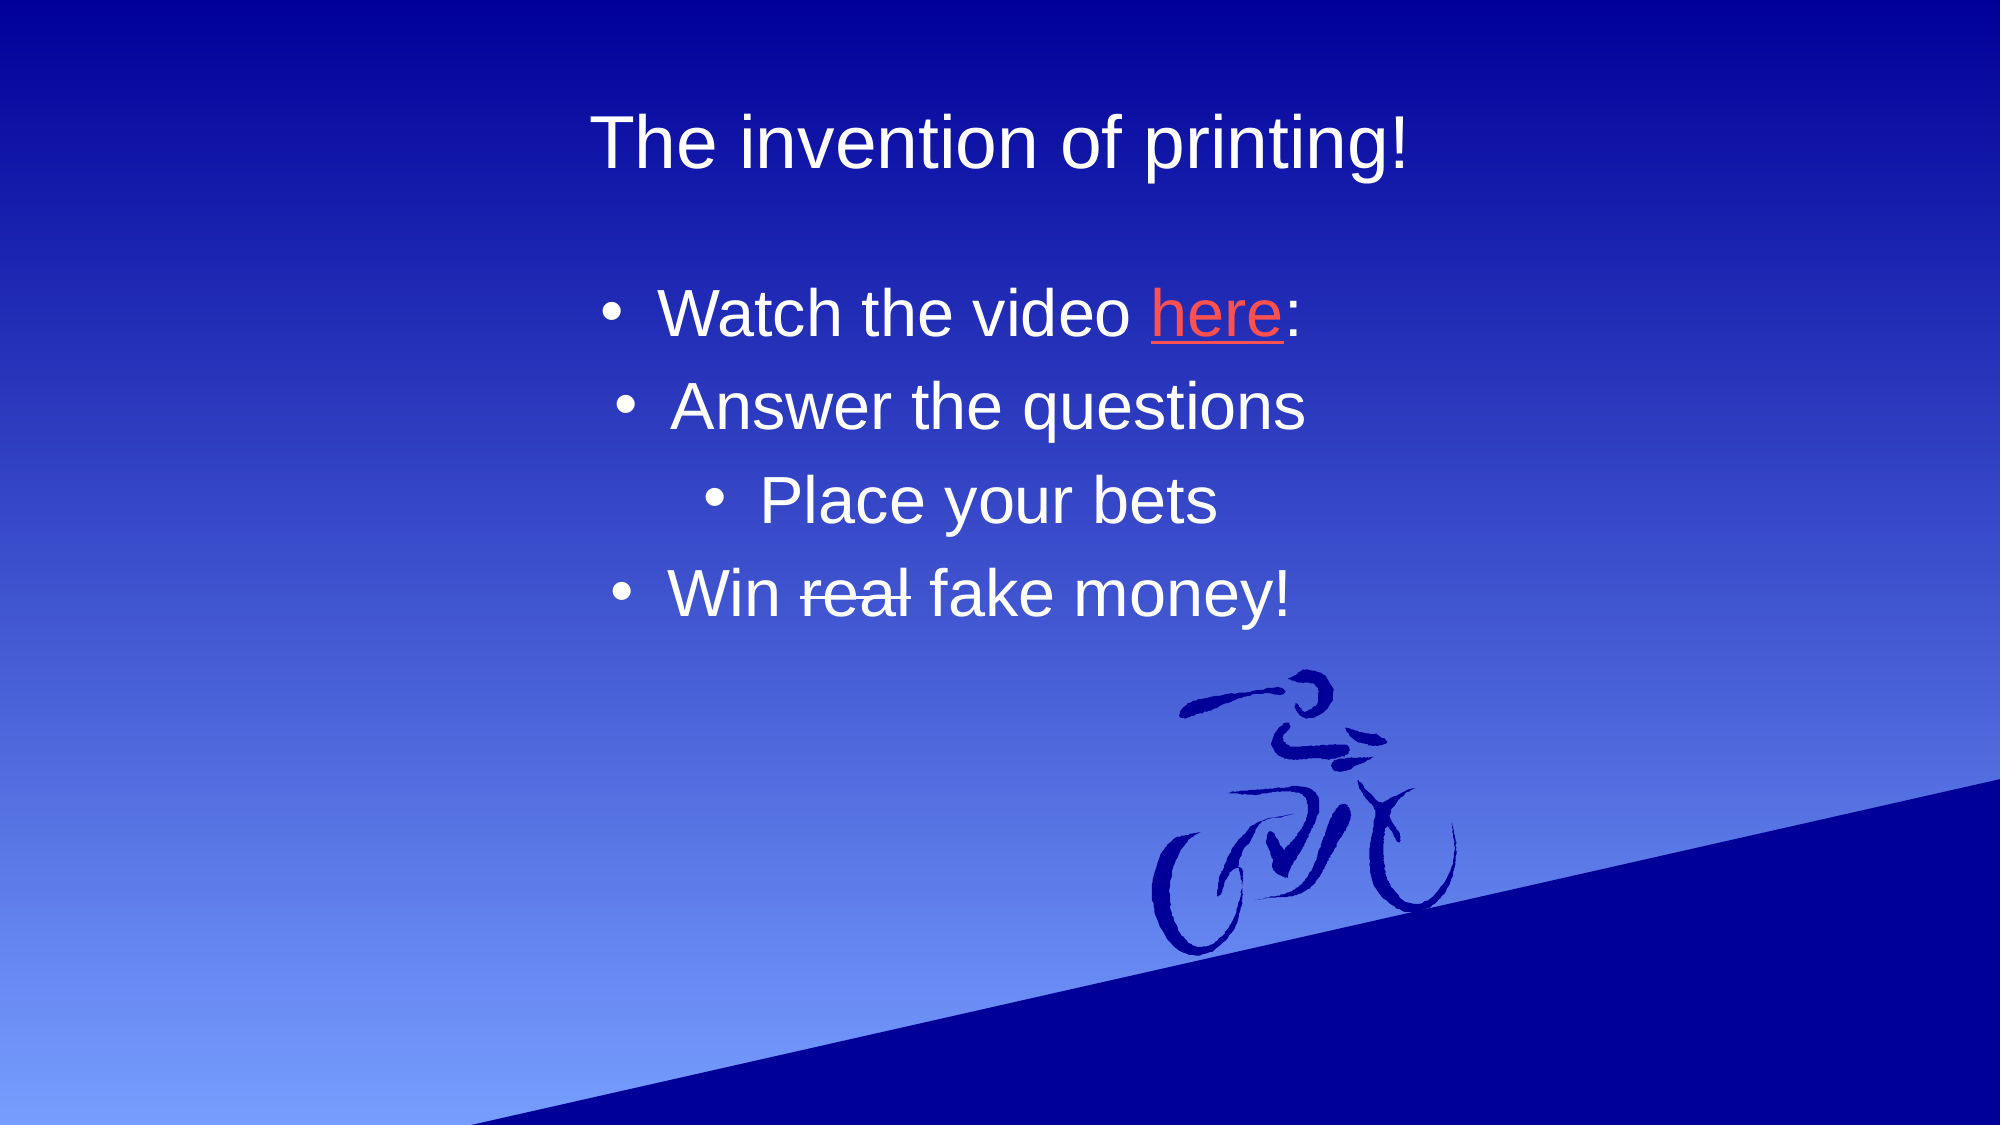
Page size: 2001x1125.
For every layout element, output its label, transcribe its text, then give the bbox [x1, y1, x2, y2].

title The invention of printing! [99, 45, 1900, 233]
list Watch the video here: Answer the questions Place your bets Win real fake money! [99, 262, 1823, 1005]
